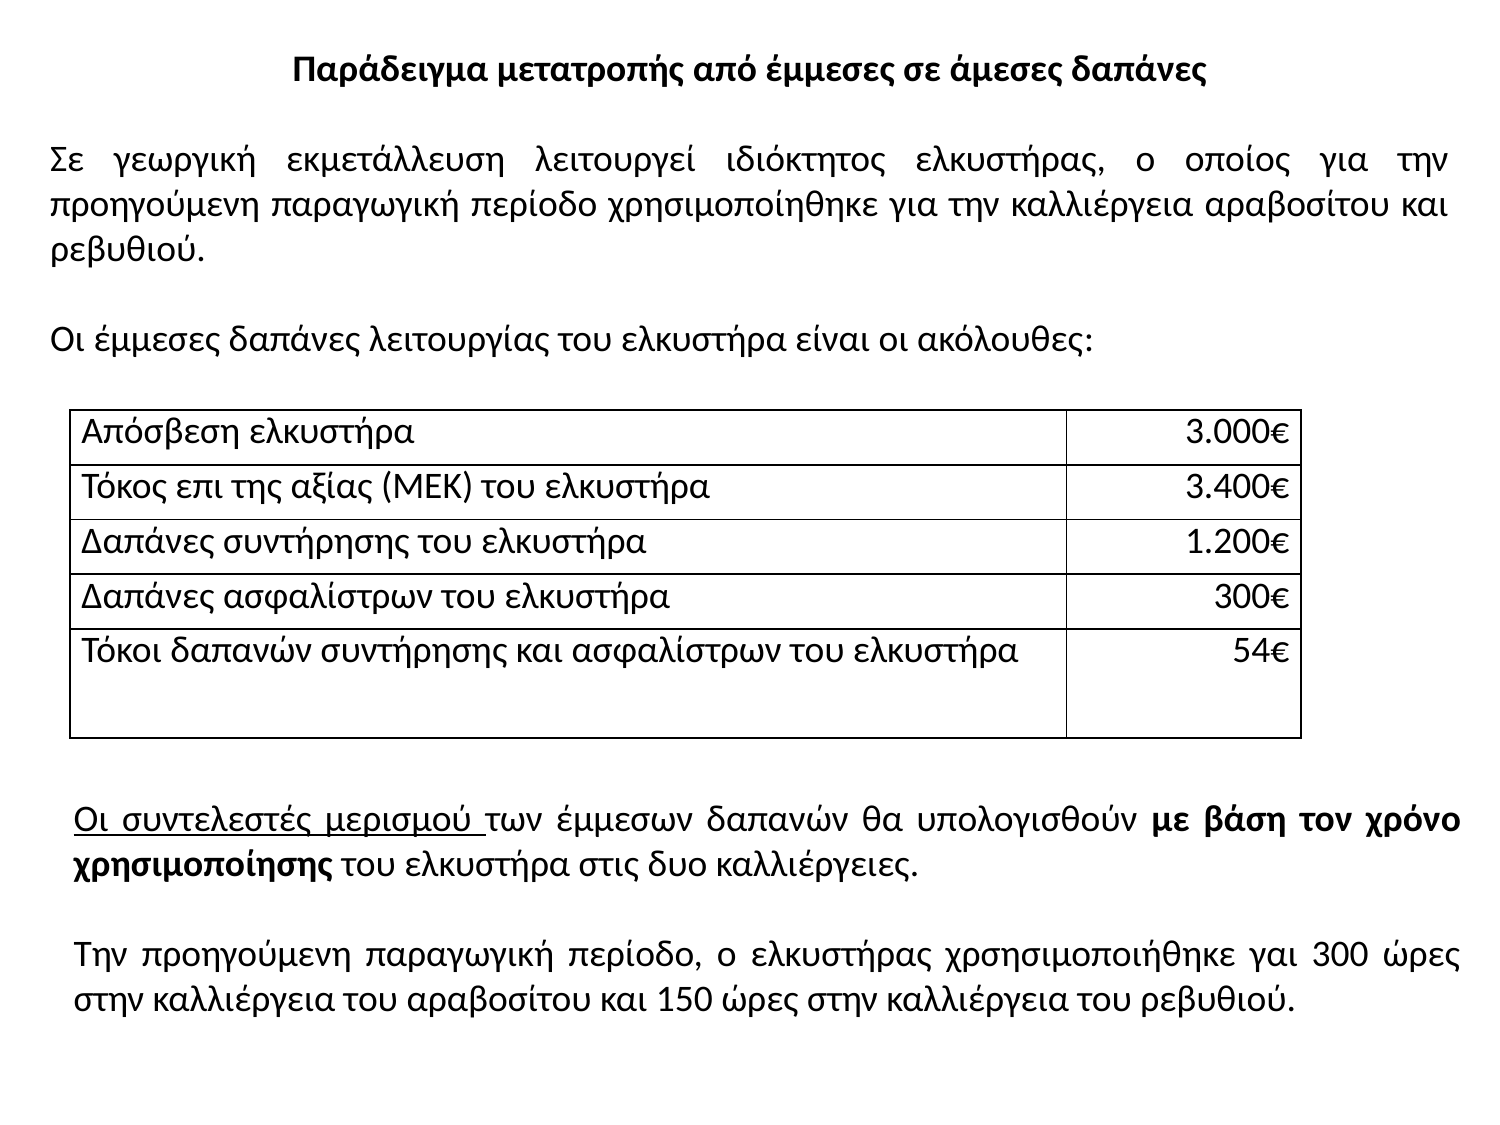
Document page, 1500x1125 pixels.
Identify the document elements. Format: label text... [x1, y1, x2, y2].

table_cell 1.200€ [1067, 520, 1300, 573]
table_cell 54€ [1067, 630, 1300, 737]
table_cell Τόκος επι της αξίας (ΜΕΚ) του ελκυστήρα [71, 466, 1066, 519]
text_box Οι συντελεστές μερισμού των έμμεσων δαπανών θα υπολογισθούν με βάση τον χρόνο χρησιμοποίησης του ελκυστήρα στις δυο καλλιέργειες. Την προηγούμενη παραγωγική περίοδο, ο ελκυστήρας χρσησιμοποιήθηκε γαι 300 ώρες στην καλλιέργεια του αραβοσίτου και 150 ώρες στην καλλιέργεια του ρεβυθιού. [58, 786, 1477, 1027]
table_cell Τόκοι δαπανών συντήρησης και ασφαλίστρων του ελκυστήρα [71, 630, 1066, 737]
text_box Παράδειγμα μετατροπής από έμμεσες σε άμεσες δαπάνες Σε γεωργική εκμετάλλευση λειτουργεί ιδιόκτητος ελκυστήρας, ο οποίος για την προηγούμενη παραγωγική περίοδο χρησιμοποίηθηκε για την καλλιέργεια αραβοσίτου και ρεβυθιού. Οι έμμεσες δαπάνες λειτουργίας του ελκυστήρα είναι οι ακόλουθες: [35, 36, 1465, 367]
table_cell Δαπάνες ασφαλίστρων του ελκυστήρα [71, 575, 1066, 628]
table_header Απόσβεση ελκυστήρα [71, 411, 1066, 464]
table_cell Δαπάνες συντήρησης του ελκυστήρα [71, 520, 1066, 573]
table_header 3.000€ [1067, 411, 1300, 464]
table_cell 3.400€ [1067, 466, 1300, 519]
table_cell 300€ [1067, 575, 1300, 628]
